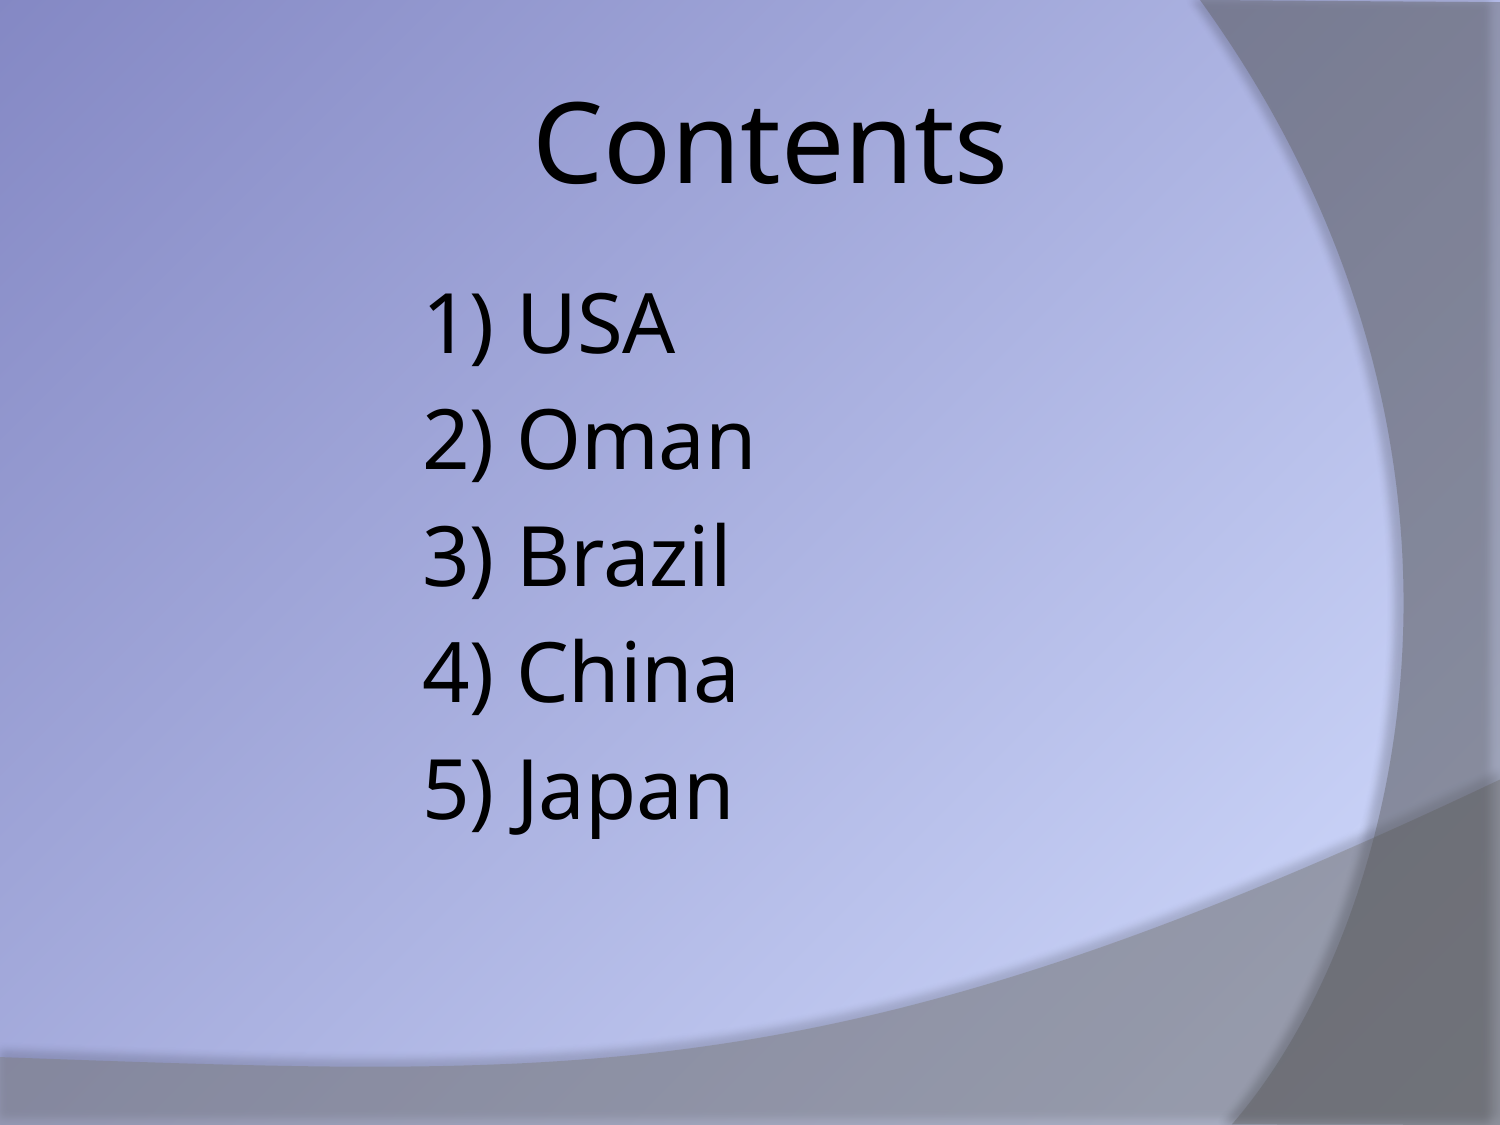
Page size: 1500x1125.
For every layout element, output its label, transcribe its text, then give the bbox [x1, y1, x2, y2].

list 1) USA 2) Oman 3) Brazil 4) China 5) Japan [75, 262, 1300, 1005]
title Contents [75, 45, 1300, 233]
